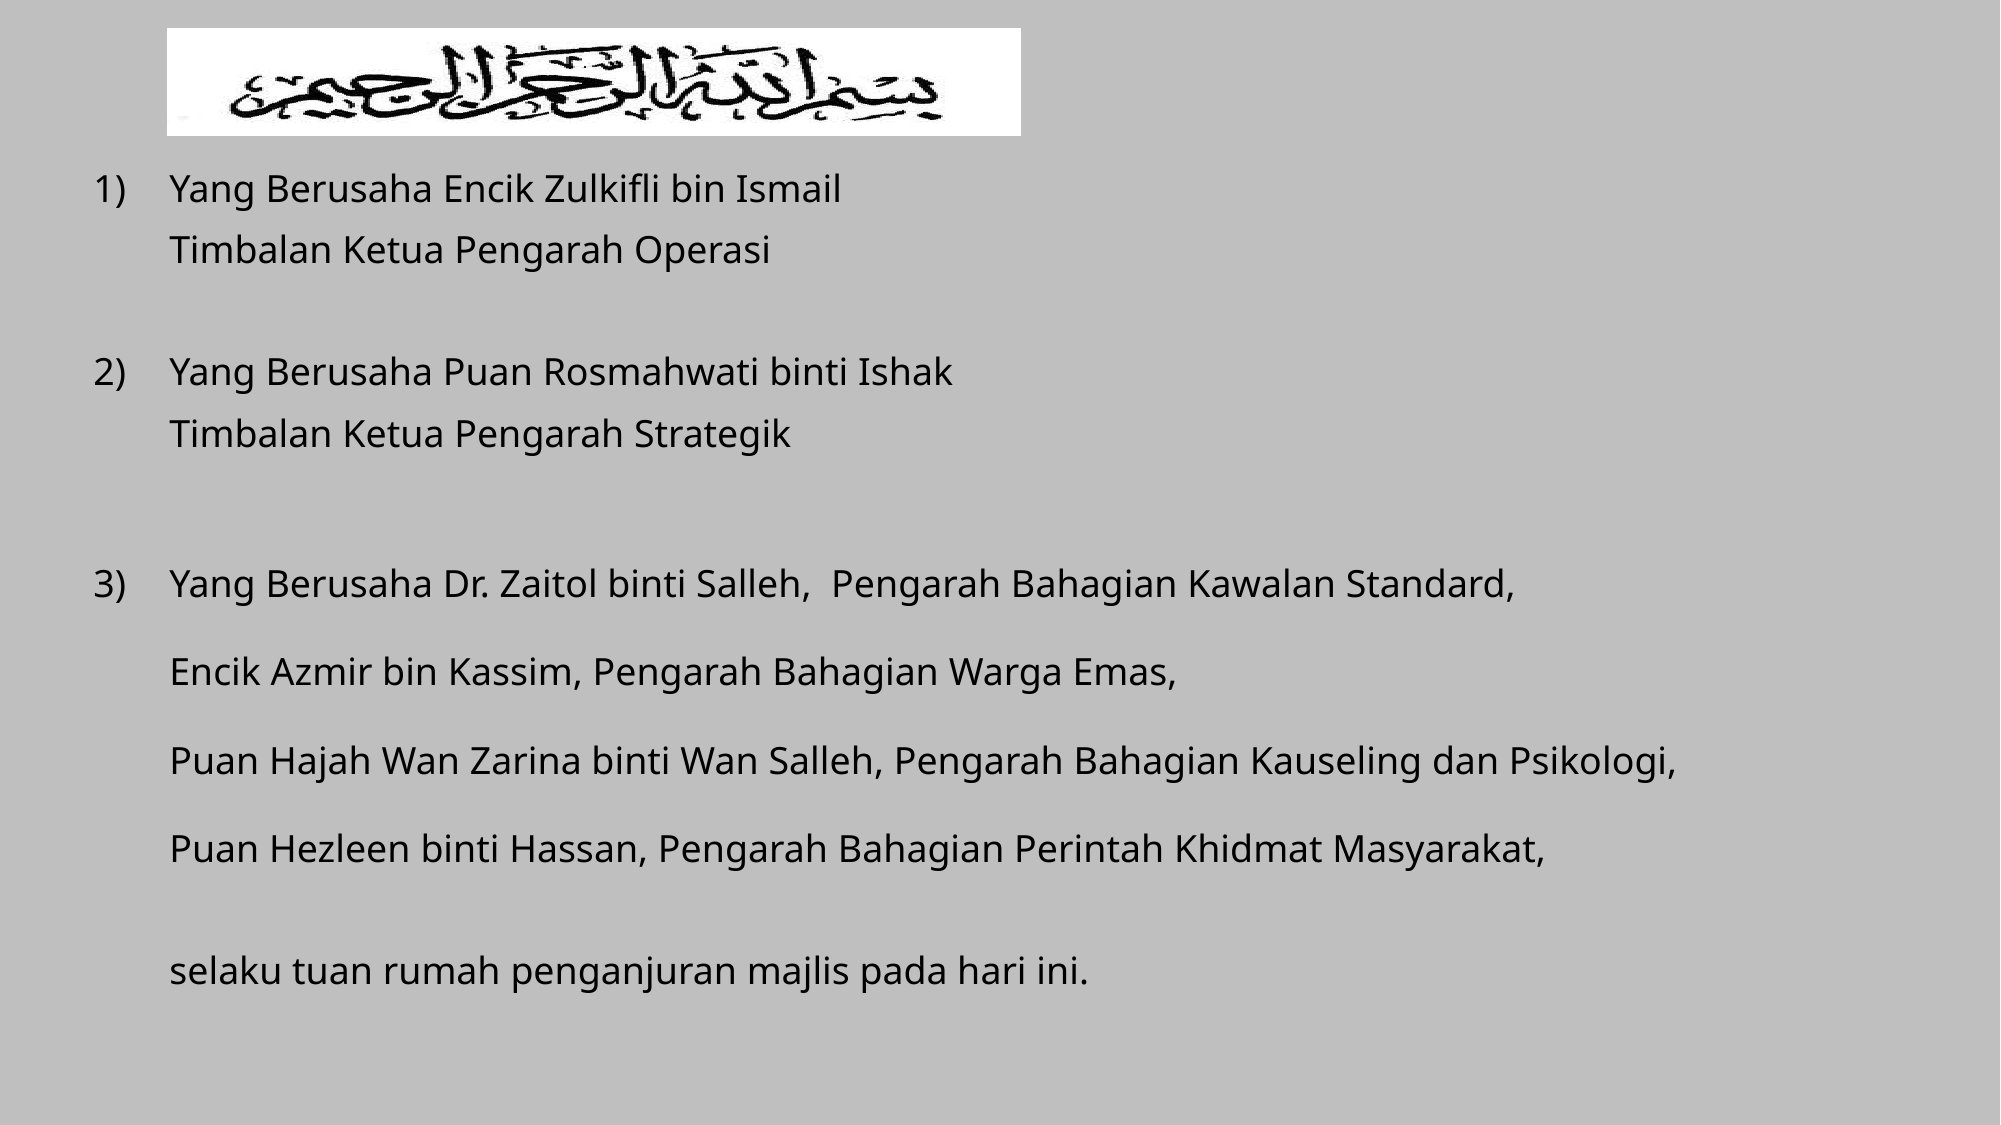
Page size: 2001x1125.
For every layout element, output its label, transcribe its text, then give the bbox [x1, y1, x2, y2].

list 1) Yang Berusaha Encik Zulkifli bin Ismail Timbalan Ketua Pengarah Operasi 2) Yang Berusaha Puan Rosmahwati binti Ishak Timbalan Ketua Pengarah Strategik 3) Yang Berusaha Dr. Zaitol binti Salleh, Pengarah Bahagian Kawalan Standard, Encik Azmir bin Kassim, Pengarah Bahagian Warga Emas, Puan Hajah Wan Zarina binti Wan Salleh, Pengarah Bahagian Kauseling dan Psikologi, Puan Hezleen binti Hassan, Pengarah Bahagian Perintah Khidmat Masyarakat, selaku tuan rumah penganjuran majlis pada hari ini. [78, 162, 1874, 941]
picture [167, 28, 1021, 136]
